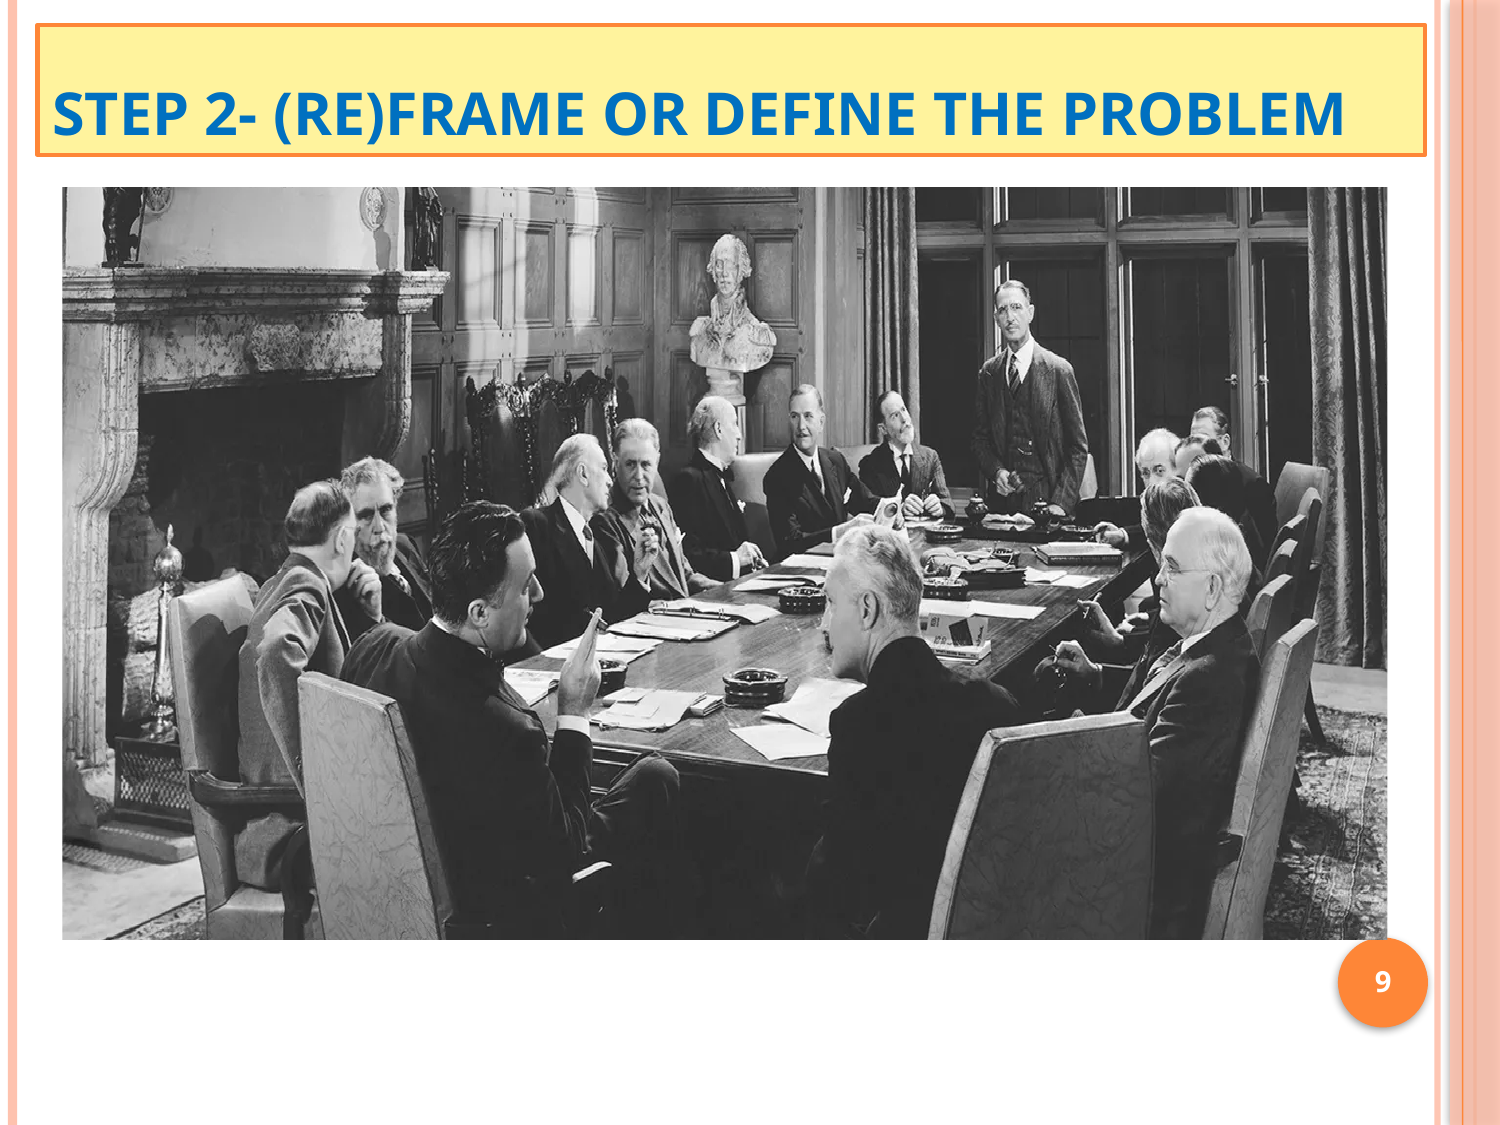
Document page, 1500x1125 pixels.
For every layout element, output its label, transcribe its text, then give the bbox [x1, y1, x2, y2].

slide_number 9 [1333, 940, 1434, 1027]
title STEP 2- (Re)frame or Define the problem [35, 23, 1427, 157]
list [61, 186, 1388, 941]
